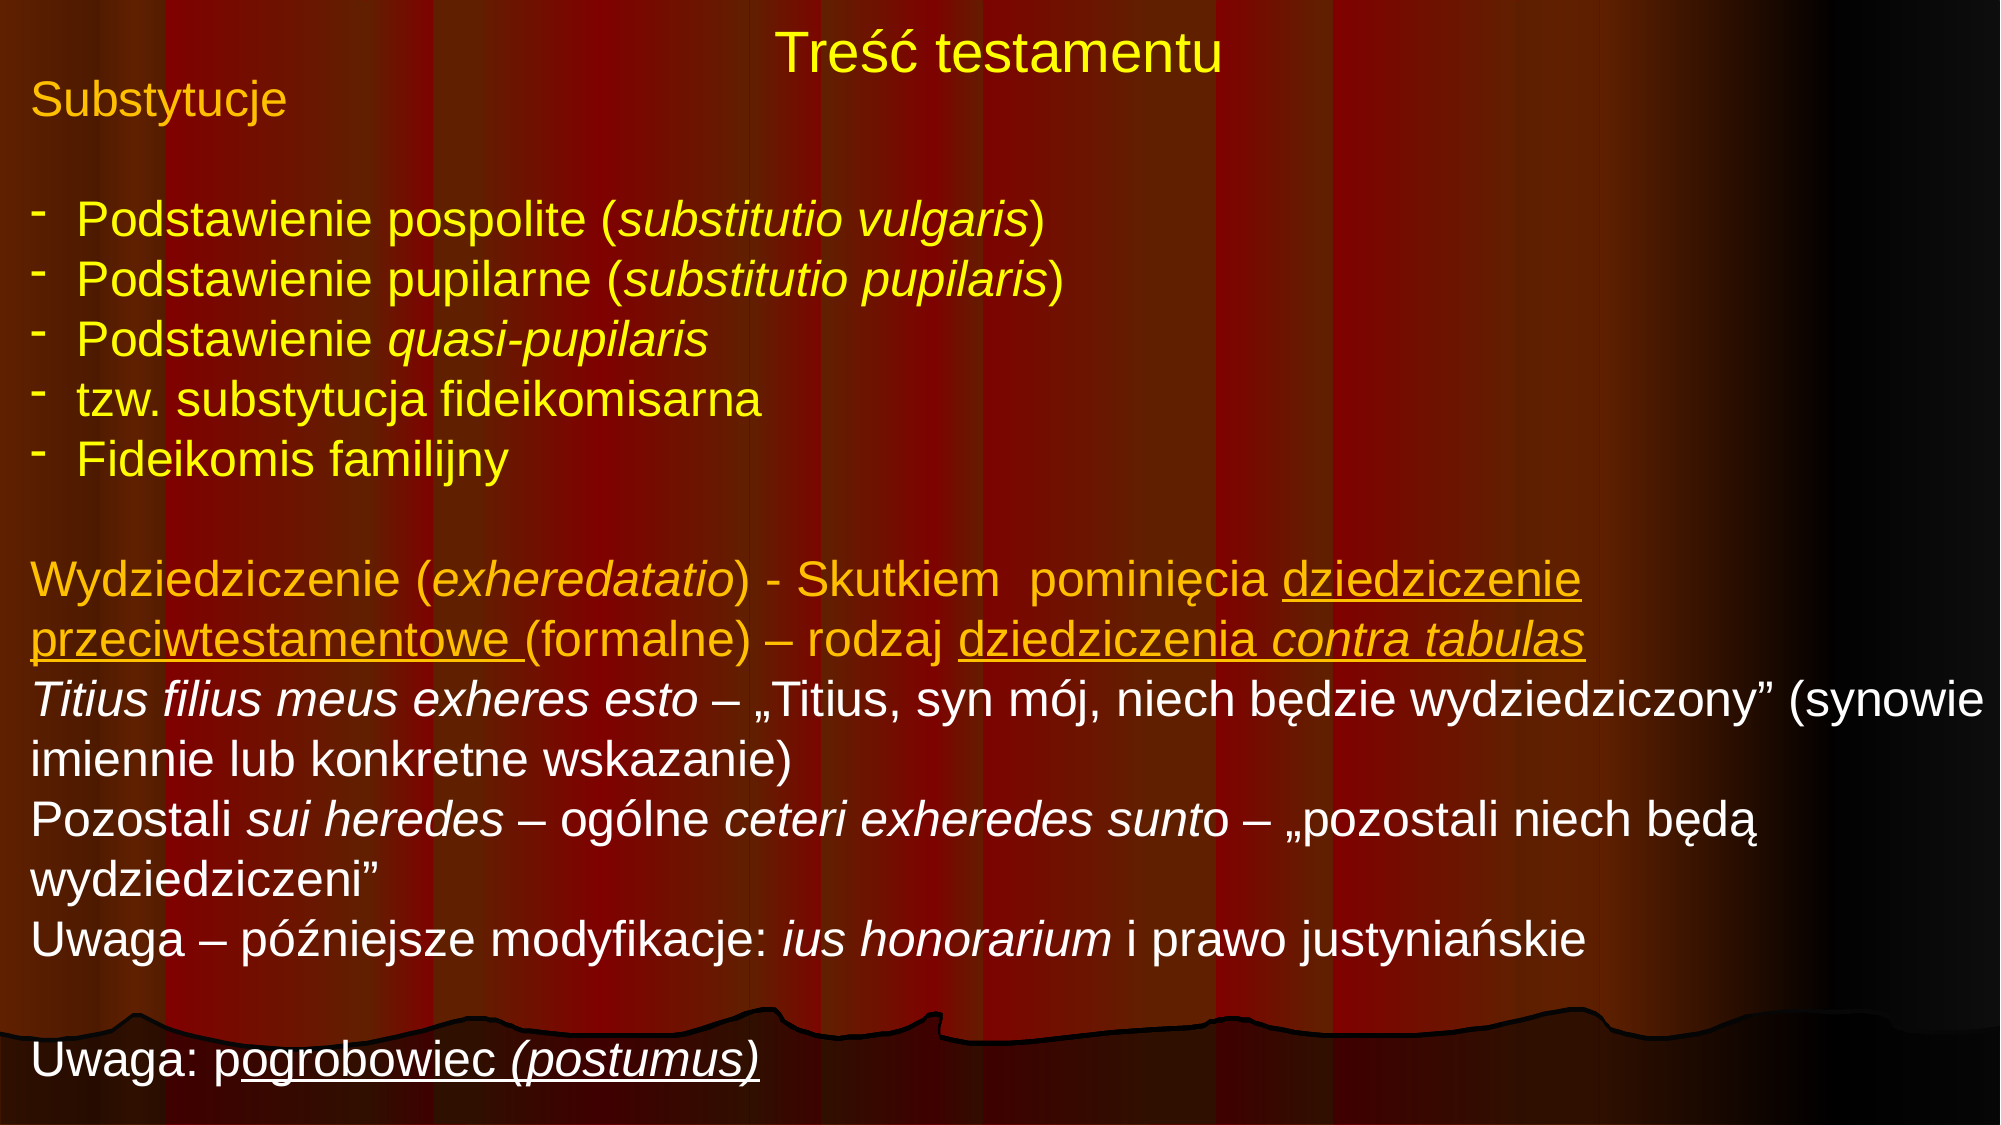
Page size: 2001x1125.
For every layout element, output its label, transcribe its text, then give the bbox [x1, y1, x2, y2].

text_box Substytucje Podstawienie pospolite (substitutio vulgaris) Podstawienie pupilarne (substitutio pupilaris) Podstawienie quasi-pupilaris tzw. substytucja fideikomisarna Fideikomis familijny Wydziedziczenie (exheredatatio) - Skutkiem pominięcia dziedziczenie przeciwtestamentowe (formalne) – rodzaj dziedziczenia contra tabulas Titius filius meus exheres esto – „Titius, syn mój, niech będzie wydziedziczony” (synowie imiennie lub konkretne wskazanie) Pozostali sui heredes – ogólne ceteri exheredes sunto – „pozostali niech będą wydziedziczeni” Uwaga – późniejsze modyfikacje: ius honorarium i prawo justyniańskie Uwaga: pogrobowiec (postumus) [15, 0, 2000, 1125]
